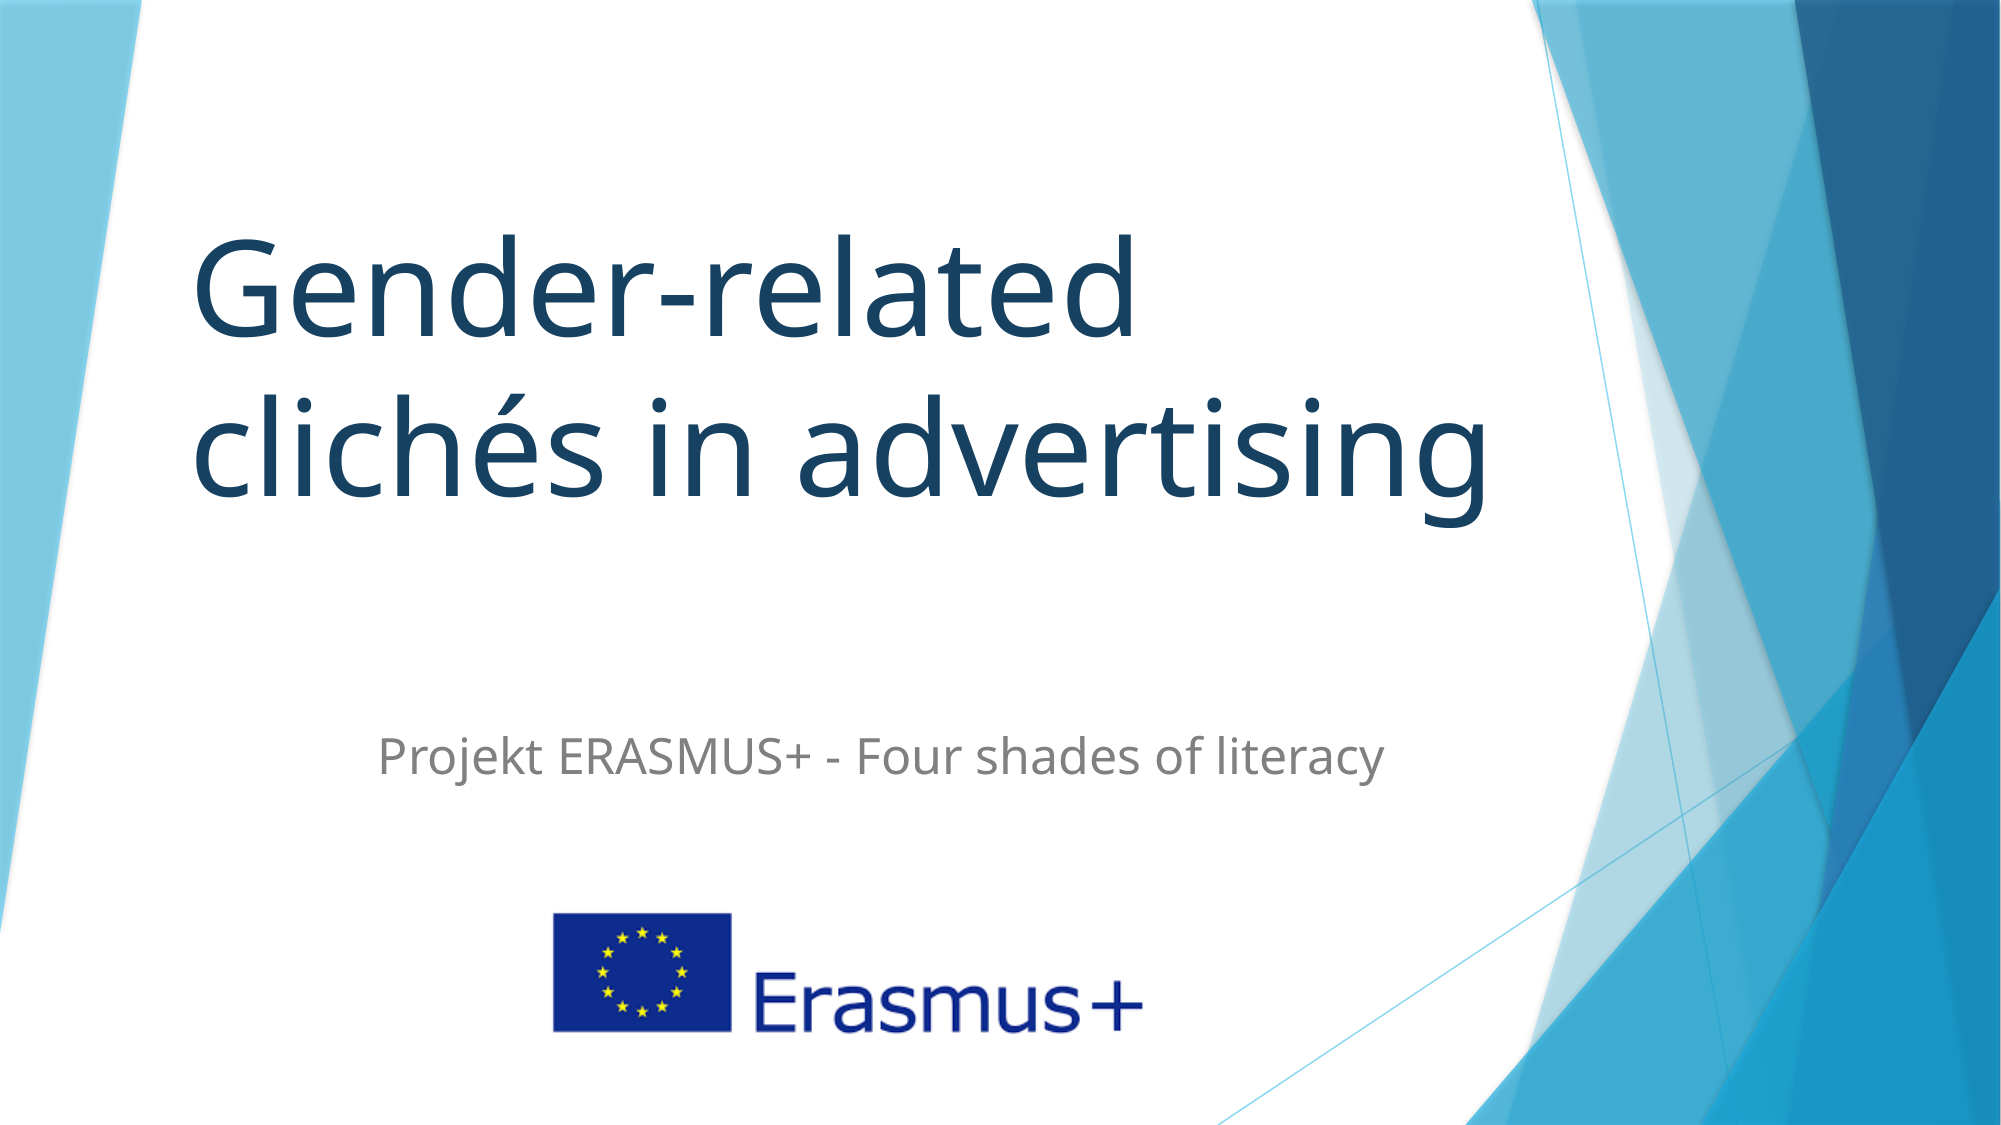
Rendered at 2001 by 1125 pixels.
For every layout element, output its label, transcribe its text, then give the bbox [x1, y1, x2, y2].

subtitle Projekt ERASMUS+ - Four shades of literacy [362, 717, 1638, 856]
picture [519, 878, 1177, 1068]
title Gender-related clichés in advertising [174, 151, 1522, 532]
